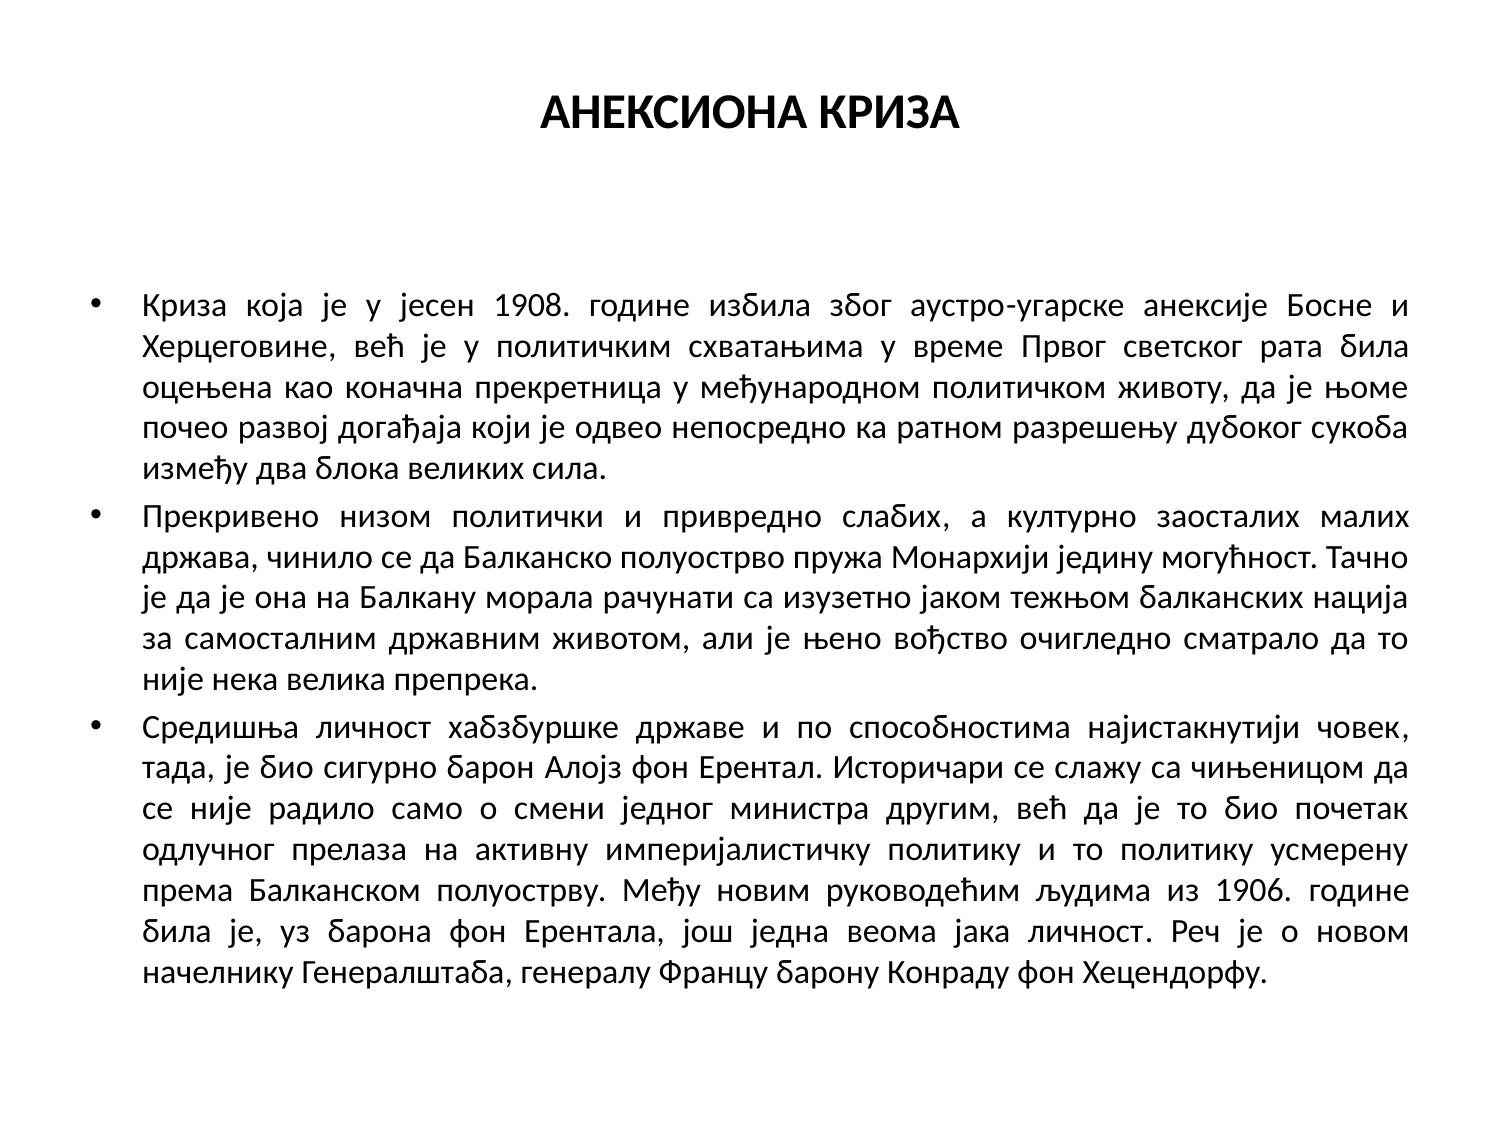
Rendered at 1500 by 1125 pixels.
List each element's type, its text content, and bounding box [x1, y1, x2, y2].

list Криза која је у јесен 1908. године избила због аустро-угарске анексије Босне и Херцеговине, већ је у политичким схватањима у време Првог светског рата била оцењена као коначна прекретница у међународном политичком животу, да је њоме почео развој догађаја који је одвео непосредно ка ратном разрешењу дубоког сукоба између два блока великих сила. Прекривено низом политички и привредно слабих, а културно заосталих малих држава, чинило се да Балканско полуострво пружа Монархији једину могућност. Тачно је да је она на Балкану морала рачунати са изузетно јаком тежњом балканских нација за самосталним државним животом, али је њено вођство очигледно сматрало да то није нека велика препрека. Средишња личност хабзбуршке државе и по способностима најистакнутији човек, тада, је био сигурно барон Алојз фон Ерентал. Историчари се слажу са чињеницом да се није радило само о смени једног министра другим, већ да је то био почетак одлучног прелаза на активну империјалистичку политику и то политику усмерену према Балканском полуострву. Међу новим руководећим људима из 1906. године била је, уз барона фон Ерентала, још једна веома јака личност. Реч је о новом начелнику Генералштаба, генералу Францу барону Конраду фон Хецендорфу. [75, 275, 1425, 1018]
title АНЕКСИОНА КРИЗА [75, 45, 1425, 233]
